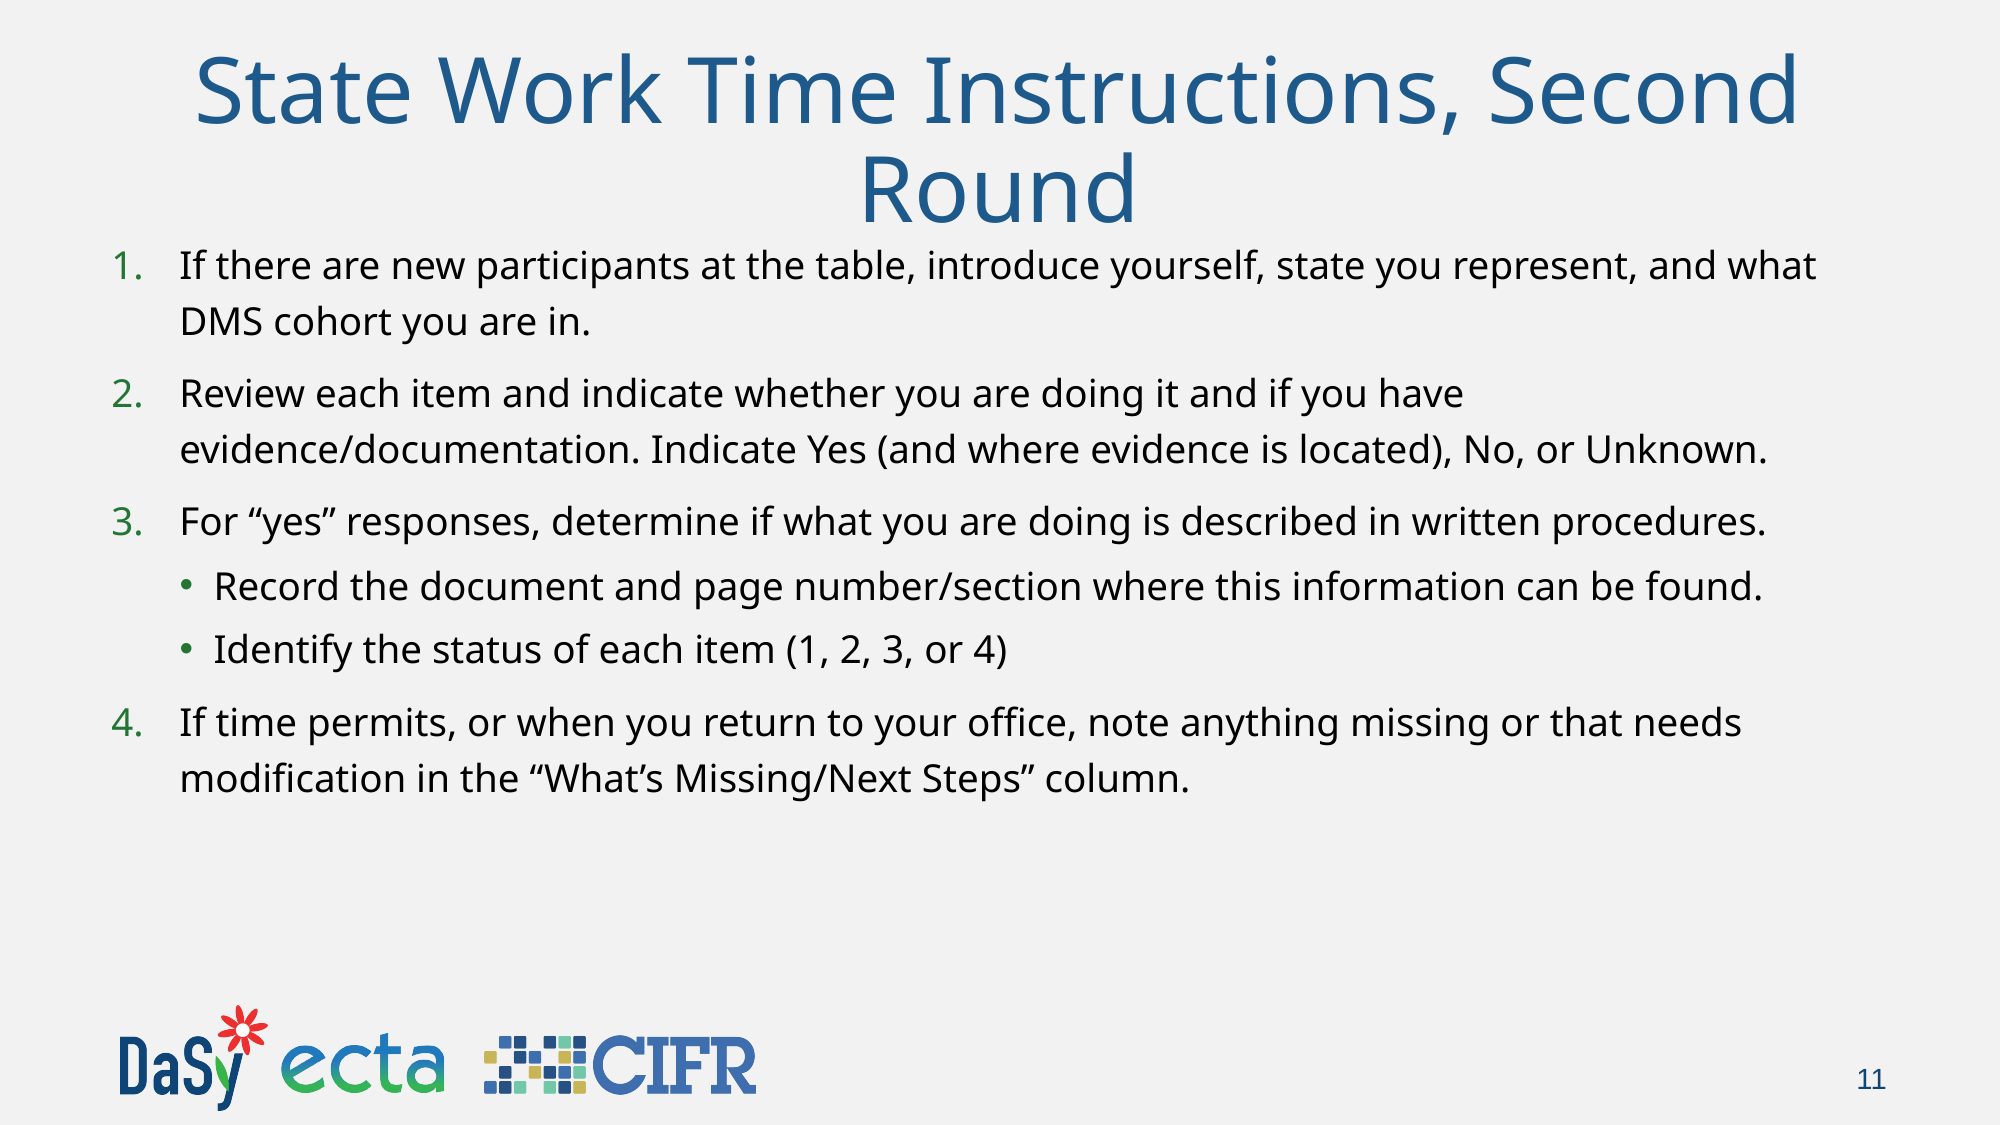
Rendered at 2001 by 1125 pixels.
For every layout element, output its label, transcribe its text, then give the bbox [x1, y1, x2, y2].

title State Work Time Instructions, Second Round [96, 37, 1902, 188]
picture [484, 1035, 756, 1095]
picture [120, 1005, 461, 1111]
list If there are new participants at the table, introduce yourself, state you represent, and what DMS cohort you are in. Review each item and indicate whether you are doing it and if you have evidence/documentation. Indicate Yes (and where evidence is located), No, or Unknown. For “yes” responses, determine if what you are doing is described in written procedures. Record the document and page number/section where this information can be found. Identify the status of each item (1, 2, 3, or 4) If time permits, or when you return to your office, note anything missing or that needs modification in the “What’s Missing/Next Steps” column. [96, 224, 1902, 816]
slide_number 11 [1699, 1036, 1902, 1120]
